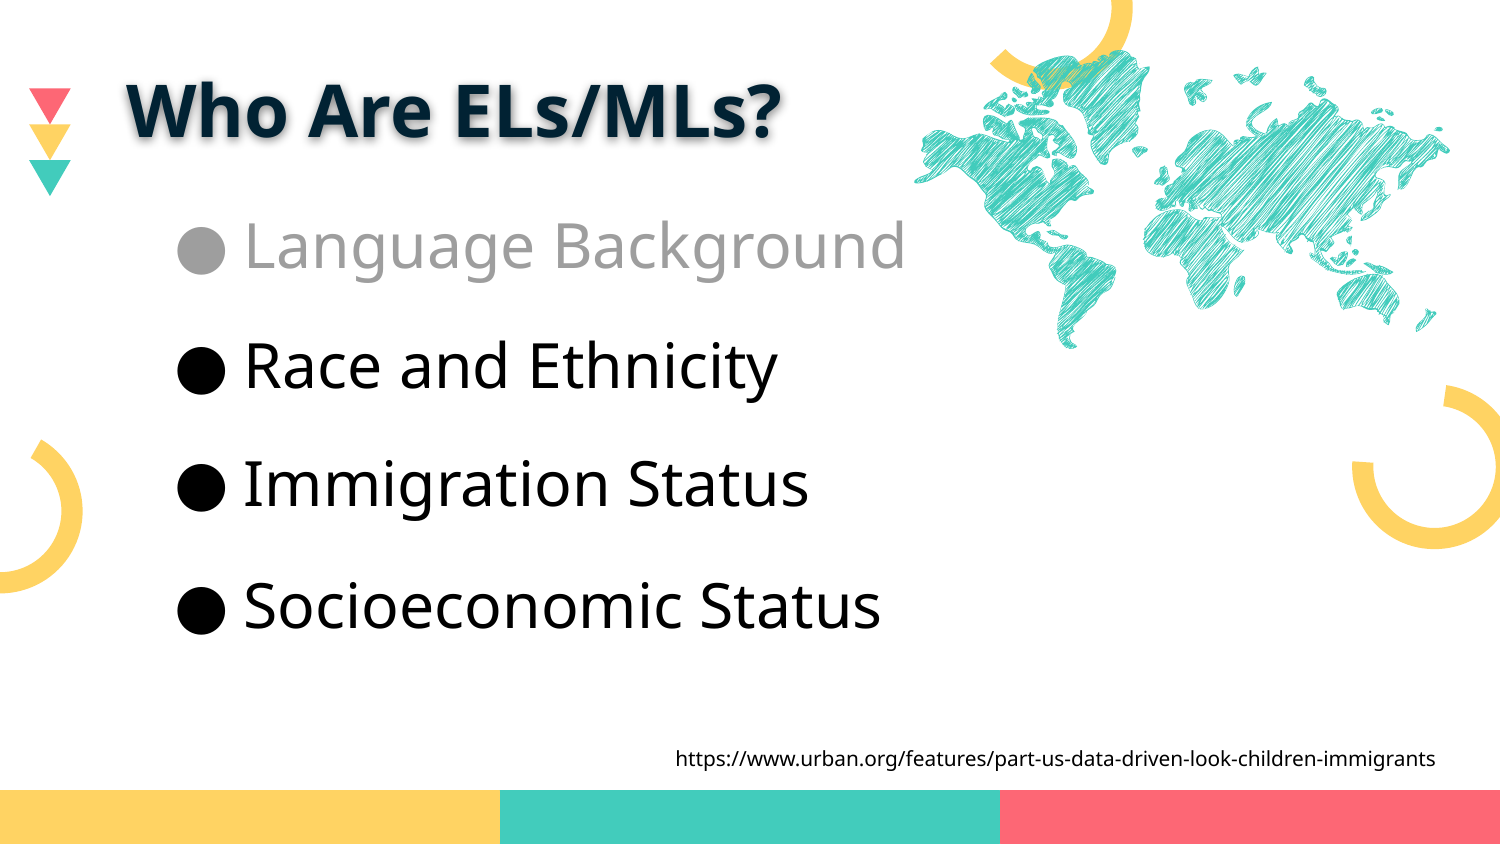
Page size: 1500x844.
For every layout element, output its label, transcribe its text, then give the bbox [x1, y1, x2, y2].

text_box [913, 49, 1452, 350]
text_box Language Background Race and Ethnicity Immigration Status Socioeconomic Status https://www.urban.org/features/part-us-data-driven-look-children-immigrants [153, 191, 1451, 844]
title Who Are ELs/MLs? [111, 50, 893, 159]
